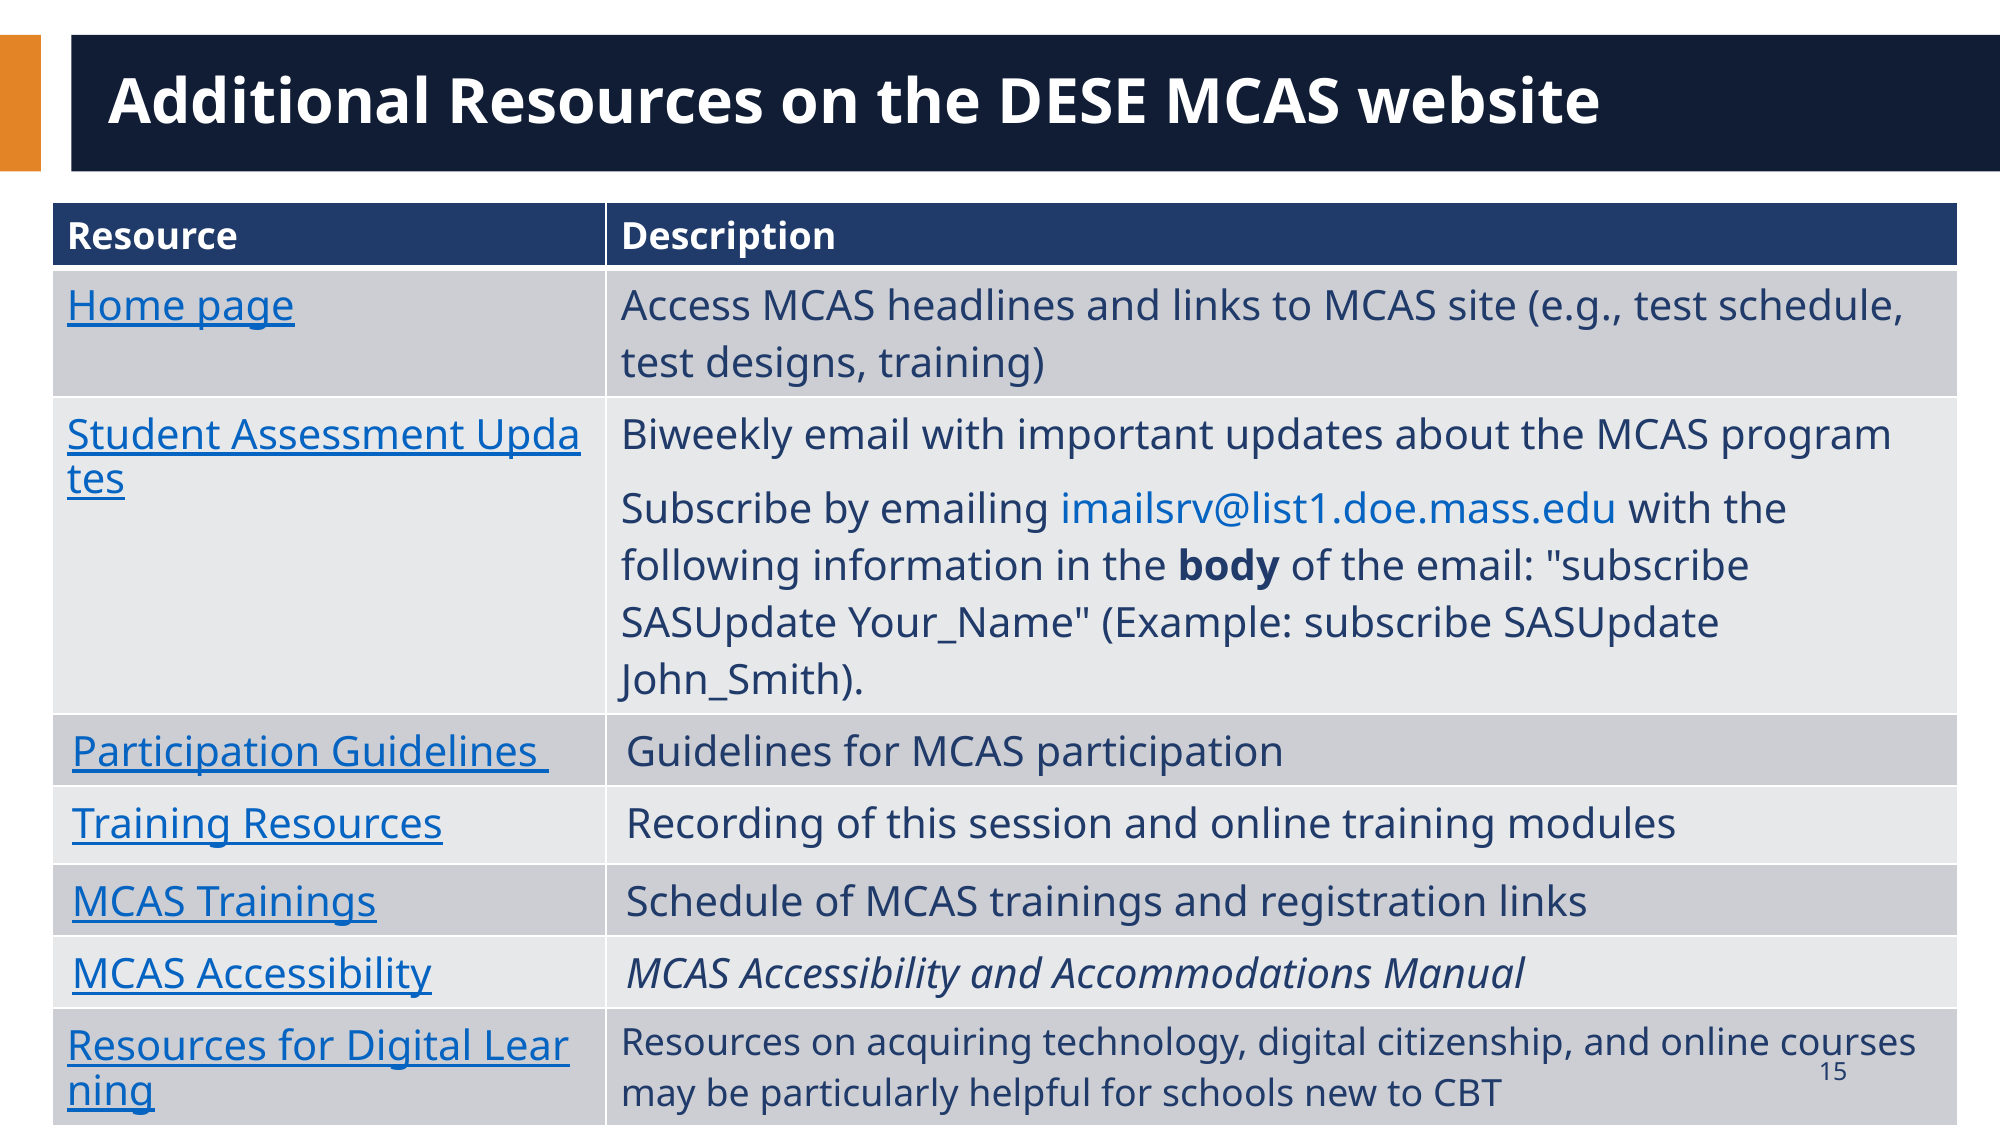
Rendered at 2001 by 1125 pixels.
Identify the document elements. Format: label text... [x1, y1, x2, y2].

table_cell MCAS Trainings [53, 865, 605, 935]
table_cell Student Assessment Updates [53, 398, 605, 713]
table_cell Home page [53, 271, 605, 396]
slide_number 15 [1412, 1042, 1863, 1103]
table_cell Guidelines for MCAS participation [607, 715, 1957, 785]
table_cell MCAS Accessibility [53, 937, 605, 1007]
table_cell Access MCAS headlines and links to MCAS site (e.g., test schedule, test designs, training) [607, 271, 1957, 396]
table_cell Resources on acquiring technology, digital citizenship, and online courses may be particularly helpful for schools new to CBT [607, 1009, 1957, 1125]
table_cell Participation Guidelines [53, 715, 605, 785]
title Additional Resources on the DESE MCAS website [93, 47, 1959, 159]
table_cell Schedule of MCAS trainings and registration links [607, 865, 1957, 935]
table_cell Training Resources [53, 787, 605, 863]
table_cell MCAS Accessibility and Accommodations Manual [607, 937, 1957, 1007]
table_cell Resources for Digital Learning [53, 1009, 605, 1125]
table_cell Biweekly email with important updates about the MCAS program Subscribe by emailing imailsrv@list1.doe.mass.edu with the following information in the body of the email: "subscribe SASUpdate Your_Name" (Example: subscribe SASUpdate John_Smith). [607, 398, 1957, 713]
table_header Description [607, 203, 1957, 265]
table_cell Recording of this session and online training modules [607, 787, 1957, 863]
table_header Resource [53, 203, 605, 265]
